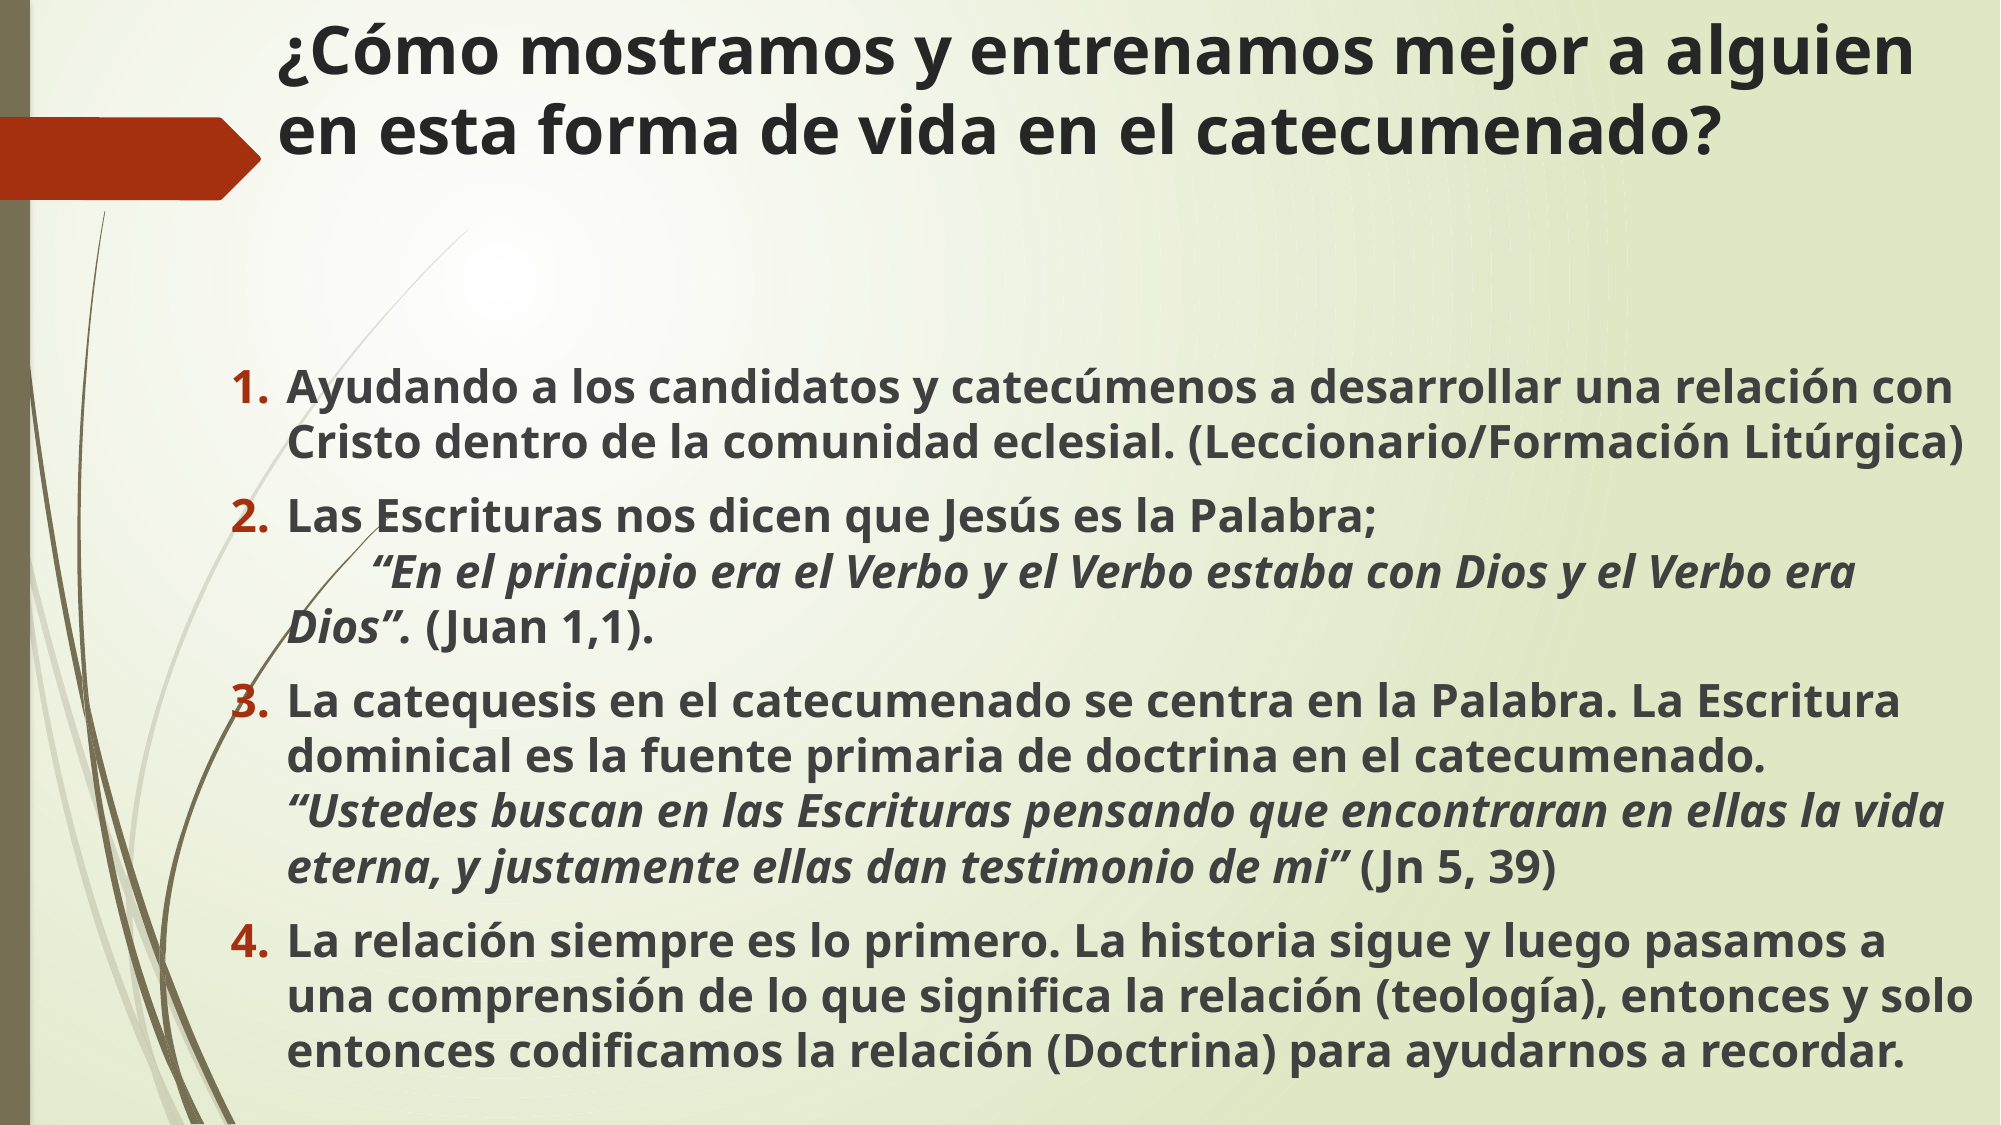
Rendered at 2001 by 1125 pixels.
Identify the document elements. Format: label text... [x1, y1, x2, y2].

title ¿Cómo mostramos y entrenamos mejor a alguien en esta forma de vida en el catecumenado? [262, 0, 2000, 313]
list Ayudando a los candidatos y catecúmenos a desarrollar una relación con Cristo dentro de la comunidad eclesial. (Leccionario/Formación Litúrgica) Las Escrituras nos dicen que Jesús es la Palabra; “En el principio era el Verbo y el Verbo estaba con Dios y el Verbo era Dios”. (Juan 1,1). La catequesis en el catecumenado se centra en la Palabra. La Escritura dominical es la fuente primaria de doctrina en el catecumenado. “Ustedes buscan en las Escrituras pensando que encontraran en ellas la vida eterna, y justamente ellas dan testimonio de mi” (Jn 5, 39) La relación siempre es lo primero. La historia sigue y luego pasamos a una comprensión de lo que significa la relación (teología), entonces y solo entonces codificamos la relación (Doctrina) para ayudarnos a recordar. [215, 350, 2000, 1125]
